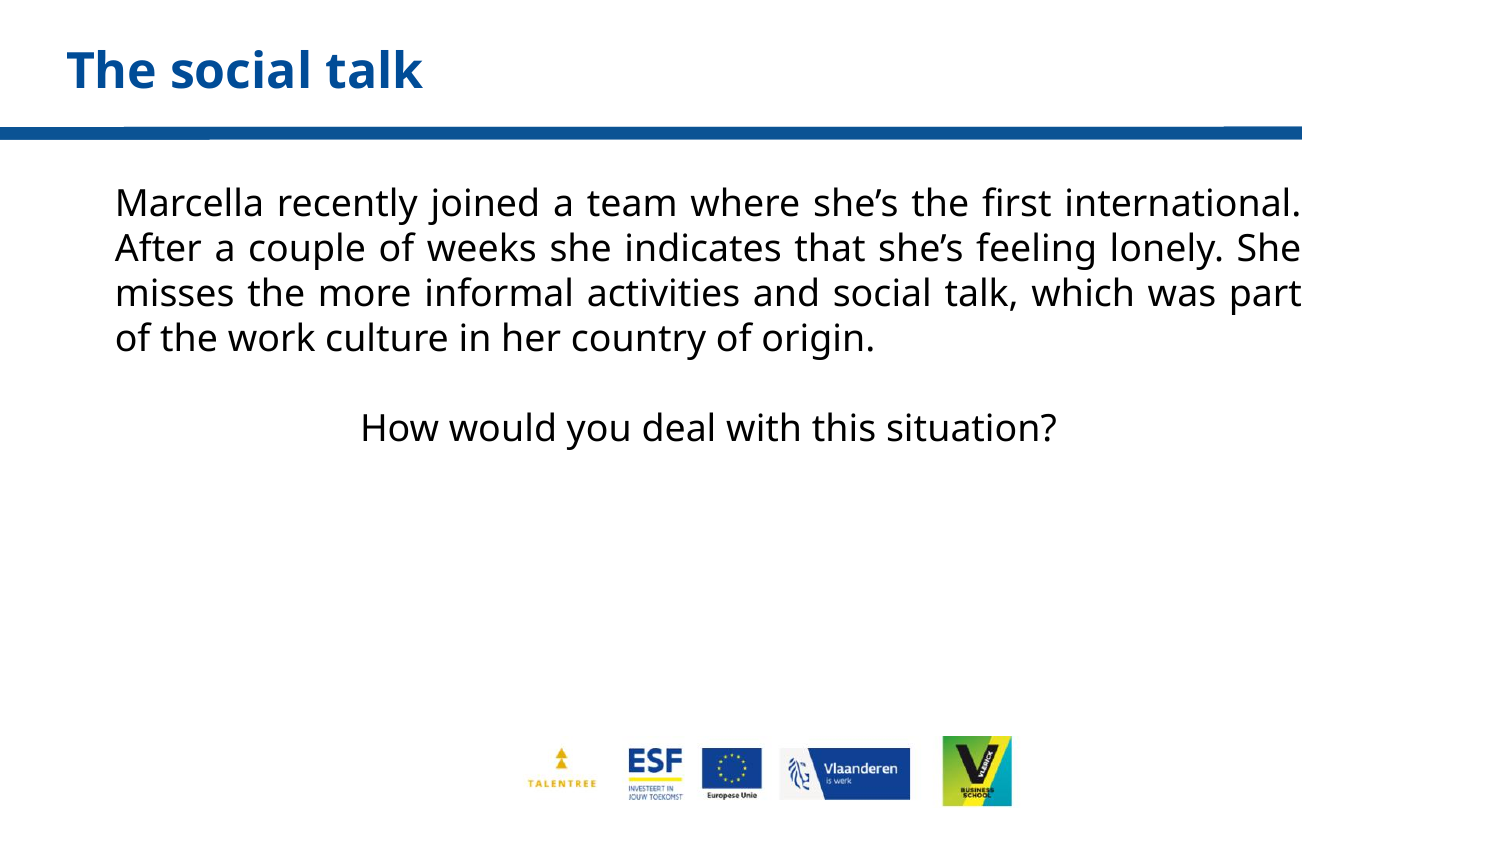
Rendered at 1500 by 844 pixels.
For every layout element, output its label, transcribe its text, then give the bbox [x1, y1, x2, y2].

title The social talk [51, 23, 1449, 118]
picture [510, 736, 1029, 808]
text_box Marcella recently joined a team where she’s the first international. After a couple of weeks she indicates that she’s feeling lonely. She misses the more informal activities and social talk, which was part of the work culture in her country of origin. How would you deal with this situation? [99, 163, 1318, 622]
